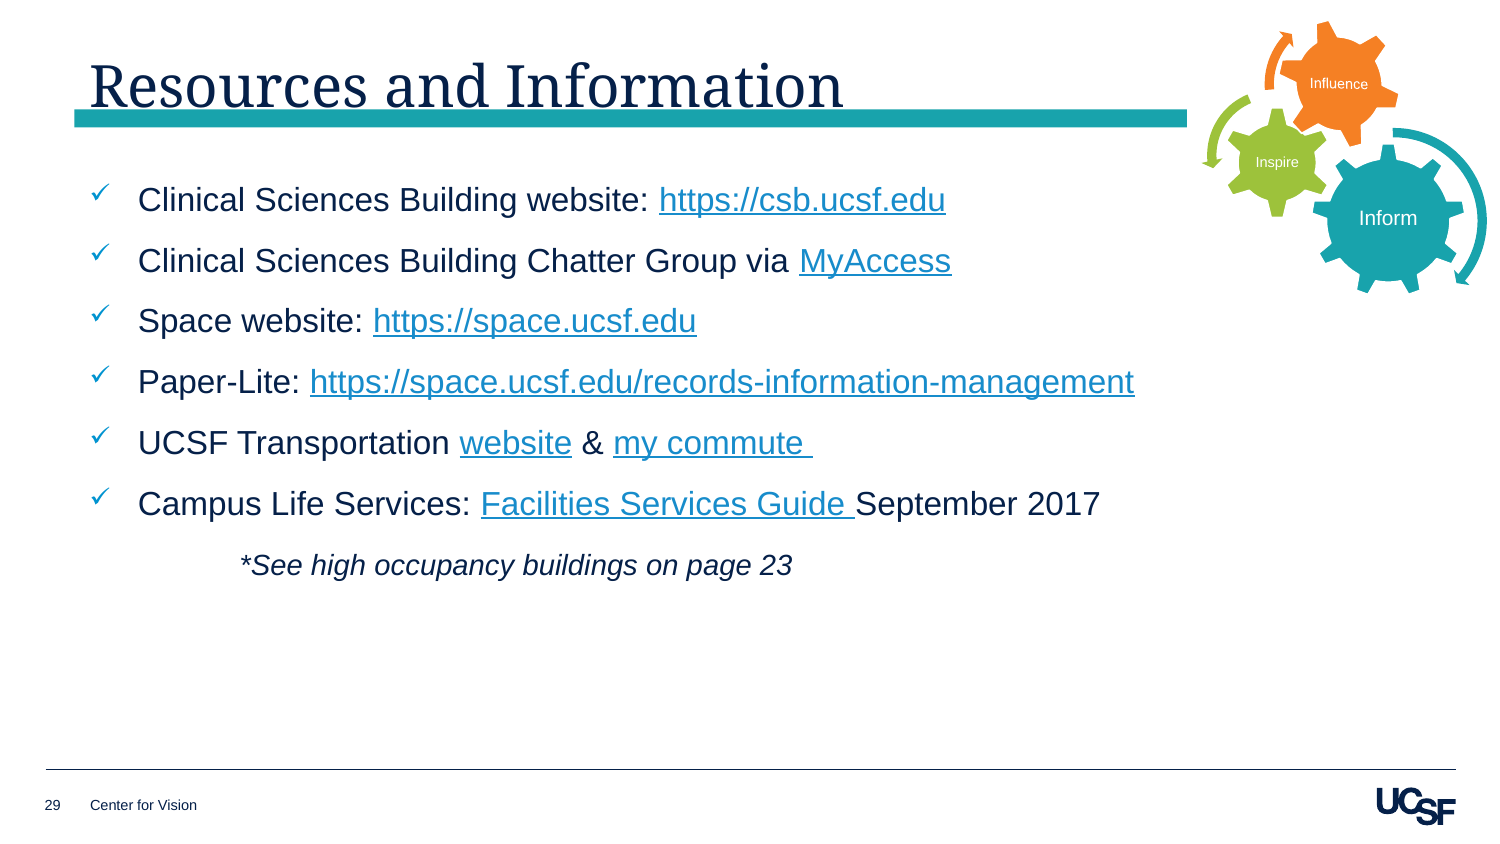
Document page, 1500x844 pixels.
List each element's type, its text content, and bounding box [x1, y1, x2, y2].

slide_number 29 [44, 793, 85, 814]
footer Center for Vision [89, 796, 798, 813]
list Clinical Sciences Building website: https://csb.ucsf.edu Clinical Sciences Building Chatter Group via MyAccess Space website: https://space.ucsf.edu Paper-Lite: https://space.ucsf.edu/records-information-management UCSF Transportation website & my commute Campus Life Services: Facilities Services Guide September 2017 *See high occupancy buildings on page 23 [74, 170, 1410, 652]
title Resources and Information [74, 52, 1121, 128]
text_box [1121, 10, 1500, 292]
